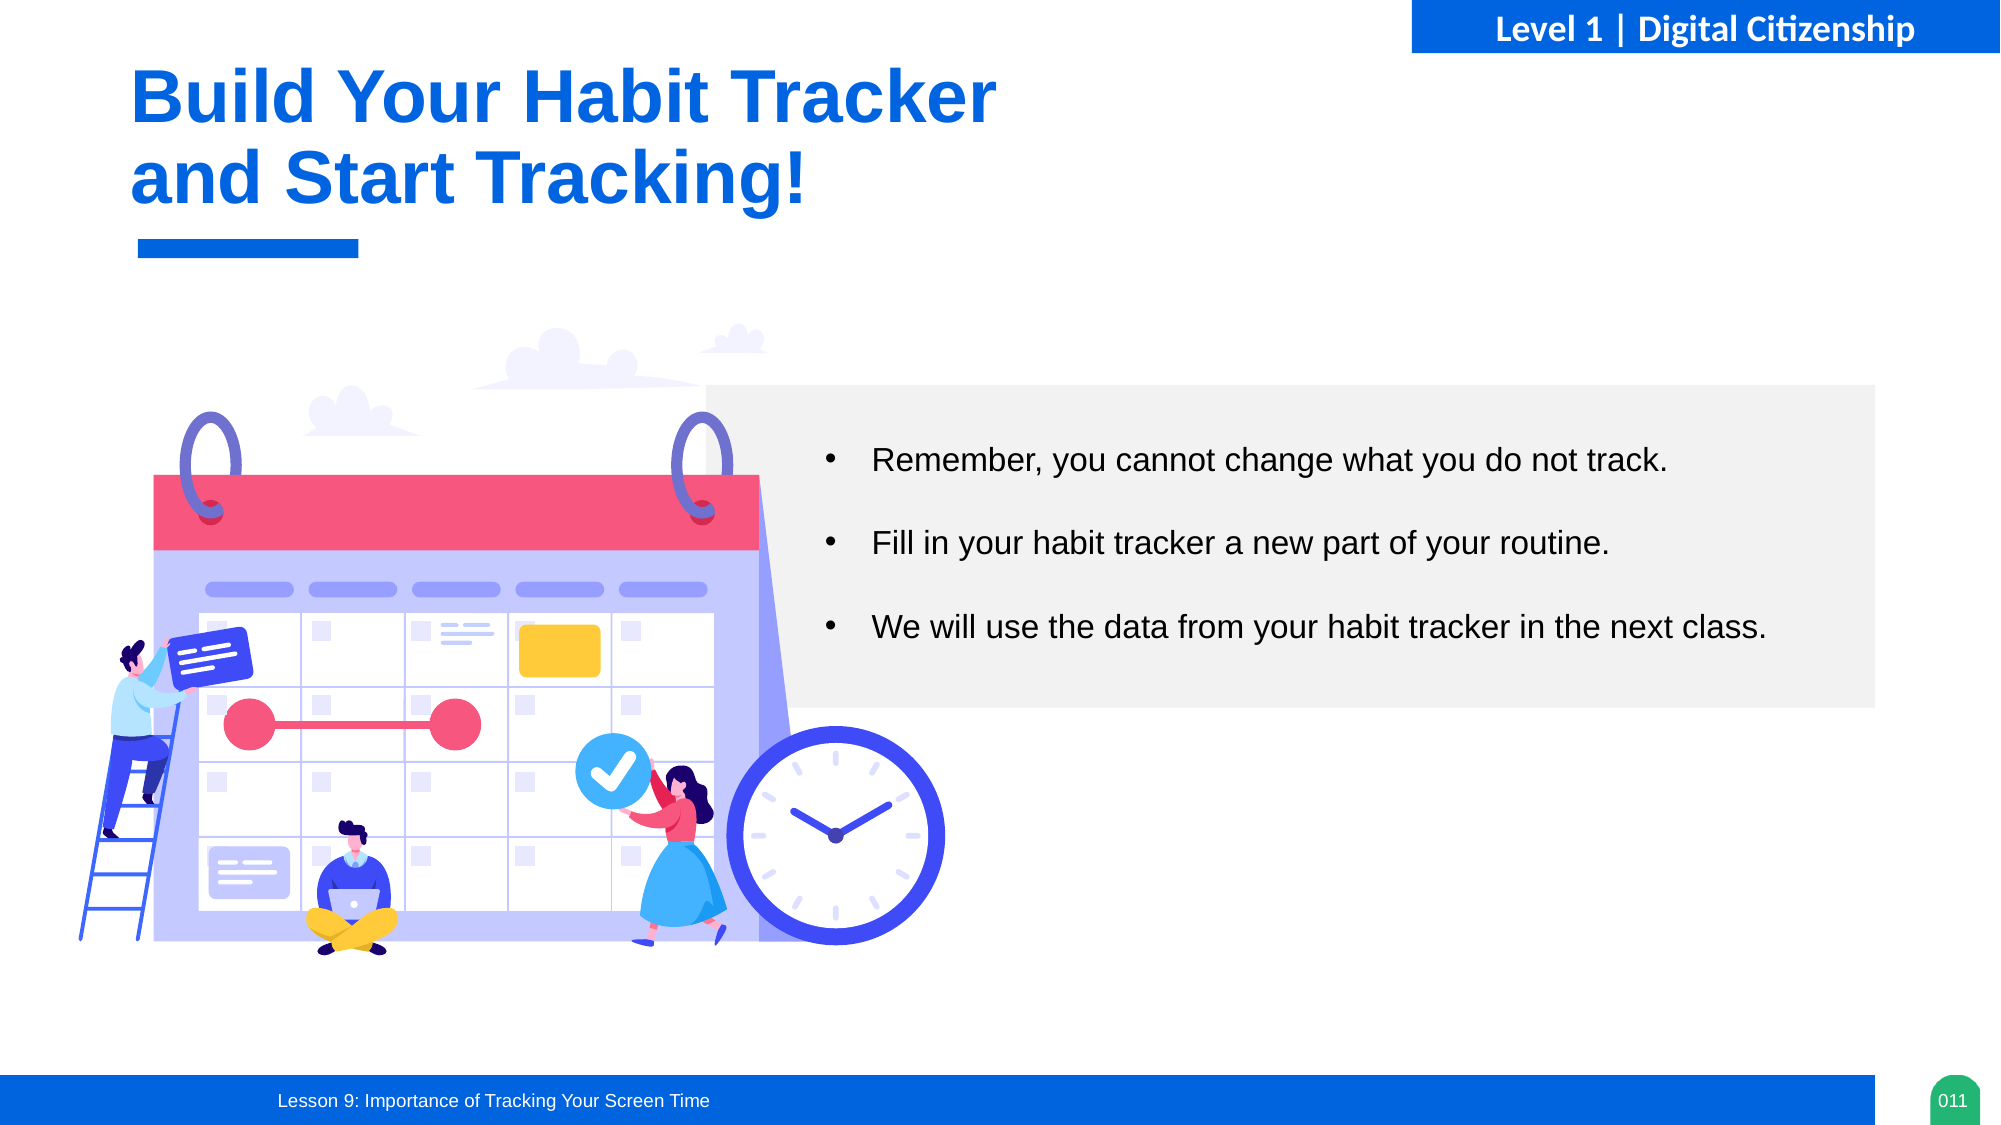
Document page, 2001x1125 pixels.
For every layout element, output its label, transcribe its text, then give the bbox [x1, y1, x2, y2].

picture [78, 323, 946, 956]
text_box [946, 384, 1876, 709]
text_box Remember, you cannot change what you do not track. Fill in your habit tracker a new part of your routine. We will use the data from your habit tracker in the next class. [946, 424, 1830, 653]
text_box [137, 238, 359, 259]
text_box Level 1 | Digital Citizenship [1411, 0, 2000, 54]
footer Lesson 9: Importance of Tracking Your Screen Time [262, 1077, 938, 1123]
slide_number 011 [1903, 1077, 1984, 1123]
text_box Build Your Habit Tracker and Start Tracking! [115, 50, 1132, 348]
